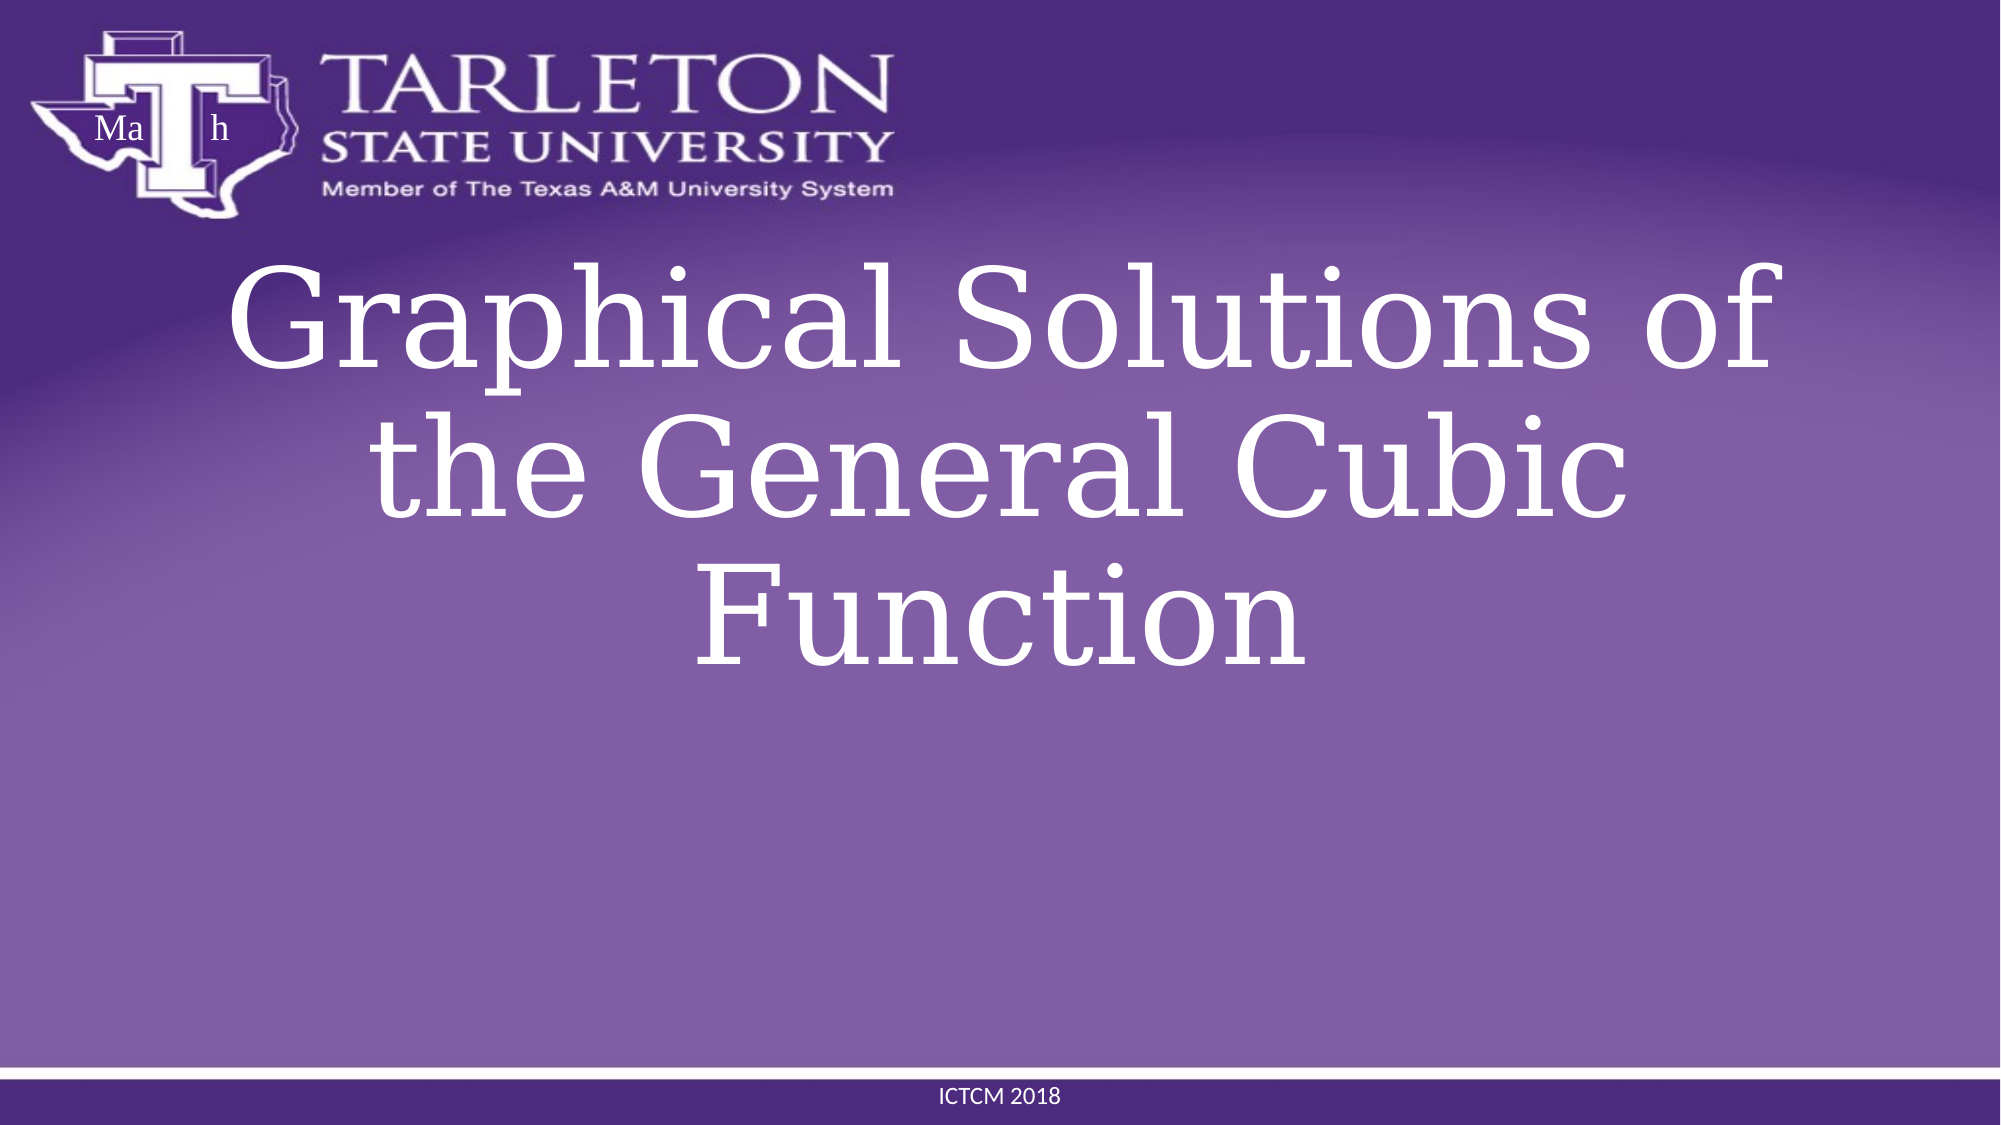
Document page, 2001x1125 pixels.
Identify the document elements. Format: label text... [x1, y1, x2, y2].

text_box Graphical Solutions of the General Cubic Function [129, 241, 1871, 909]
text_box Ma h [79, 95, 245, 156]
footer ICTCM 2018 [662, 1064, 1338, 1125]
picture [0, 0, 2001, 1125]
